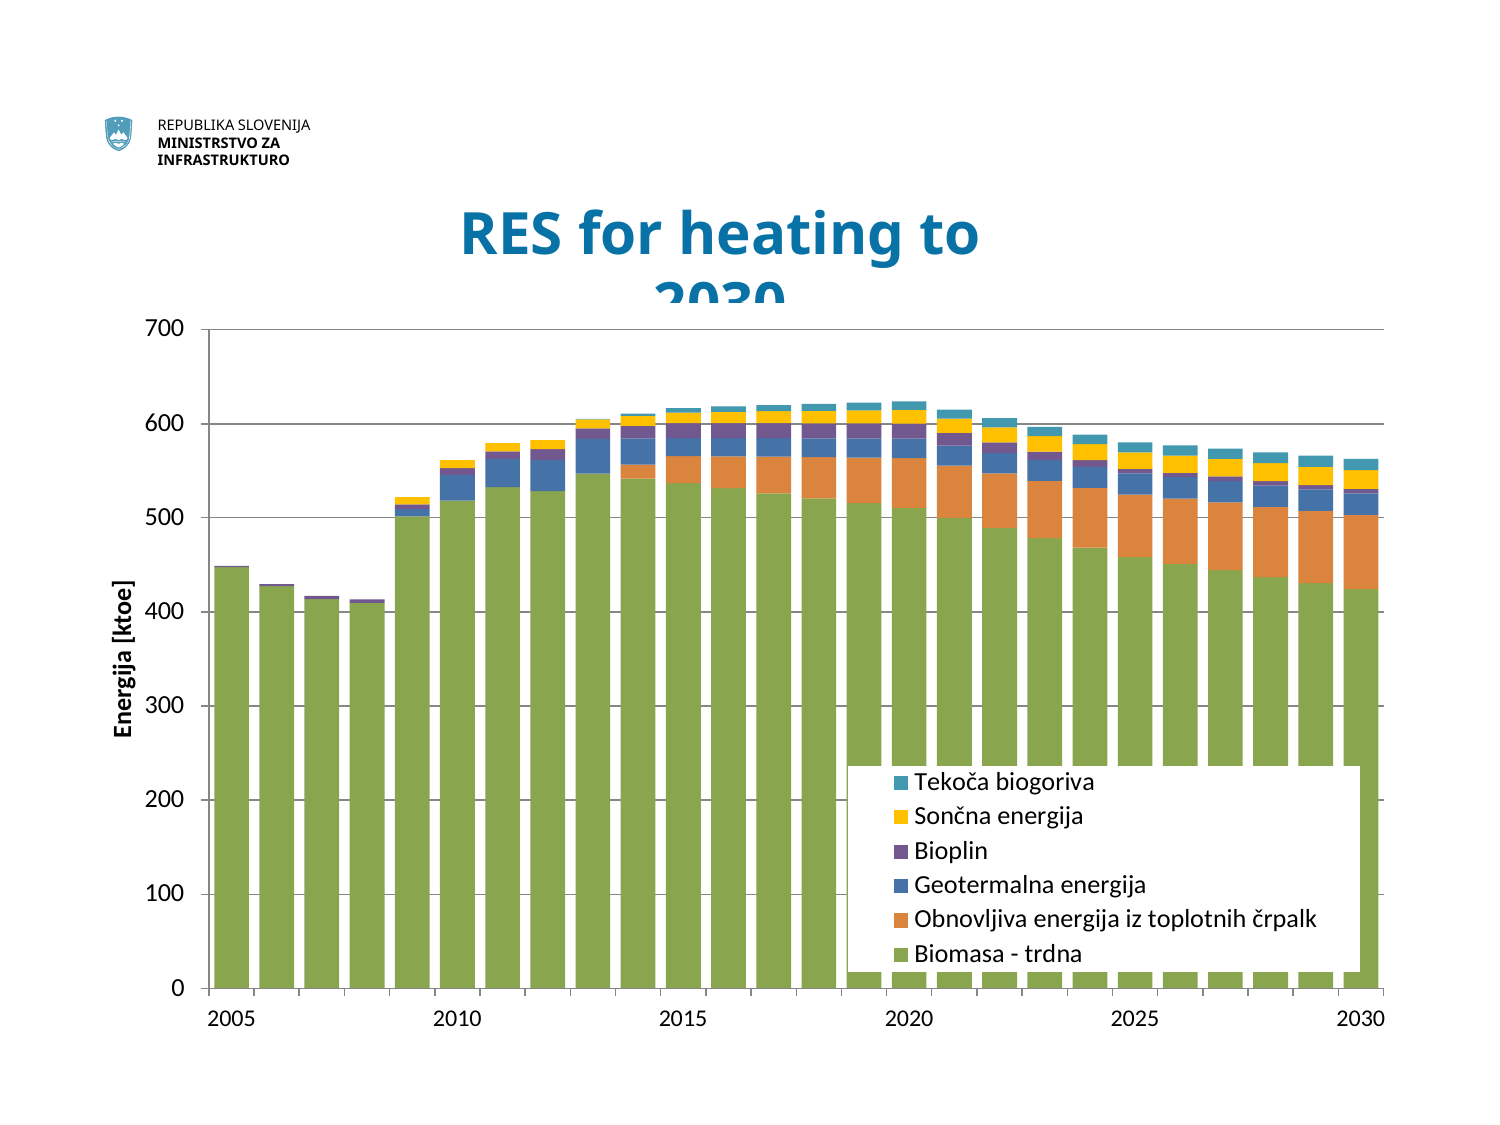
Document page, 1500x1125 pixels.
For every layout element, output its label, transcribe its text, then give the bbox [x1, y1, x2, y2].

title RES for heating to 2030 [389, 196, 1052, 267]
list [88, 302, 1424, 1048]
